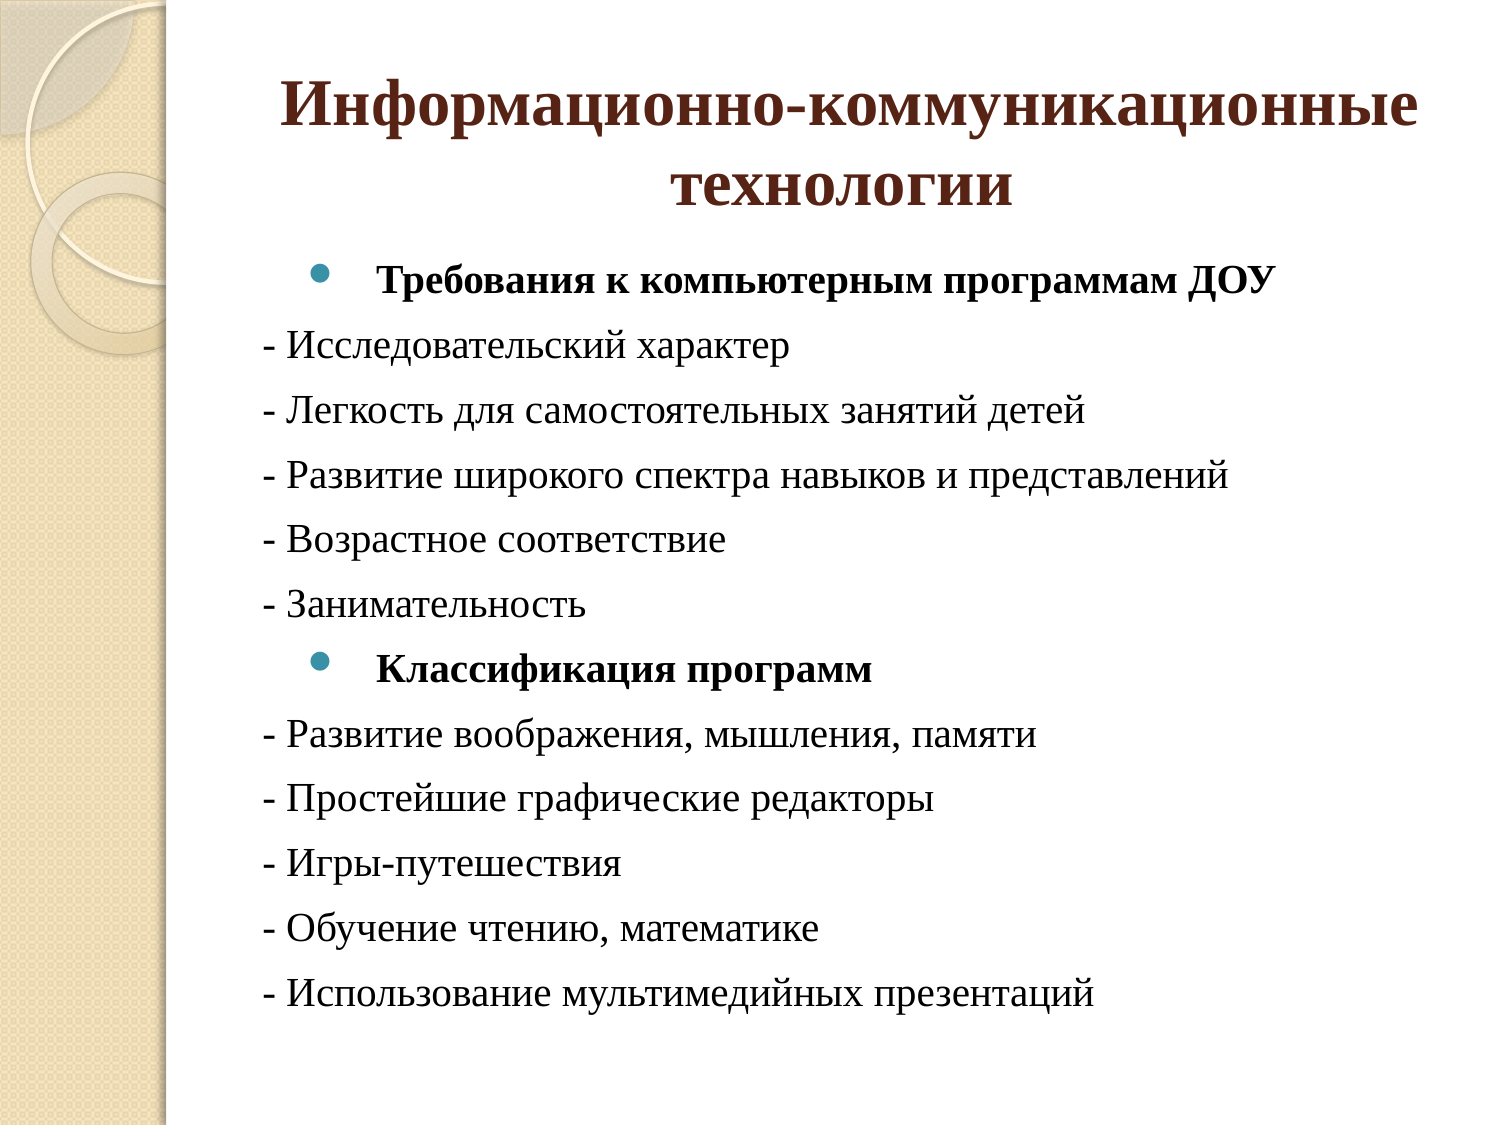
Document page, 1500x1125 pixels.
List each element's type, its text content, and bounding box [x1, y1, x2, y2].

title Информационно-коммуникационные технологии [235, 45, 1466, 233]
list Требования к компьютерным программам ДОУ - Исследовательский характер - Легкость для самостоятельных занятий детей - Развитие широкого спектра навыков и представлений - Возрастное соответствие - Занимательность Классификация программ - Развитие воображения, мышления, памяти - Простейшие графические редакторы - Игры-путешествия - Обучение чтению, математике - Использование мультимедийных презентаций [235, 237, 1466, 1025]
